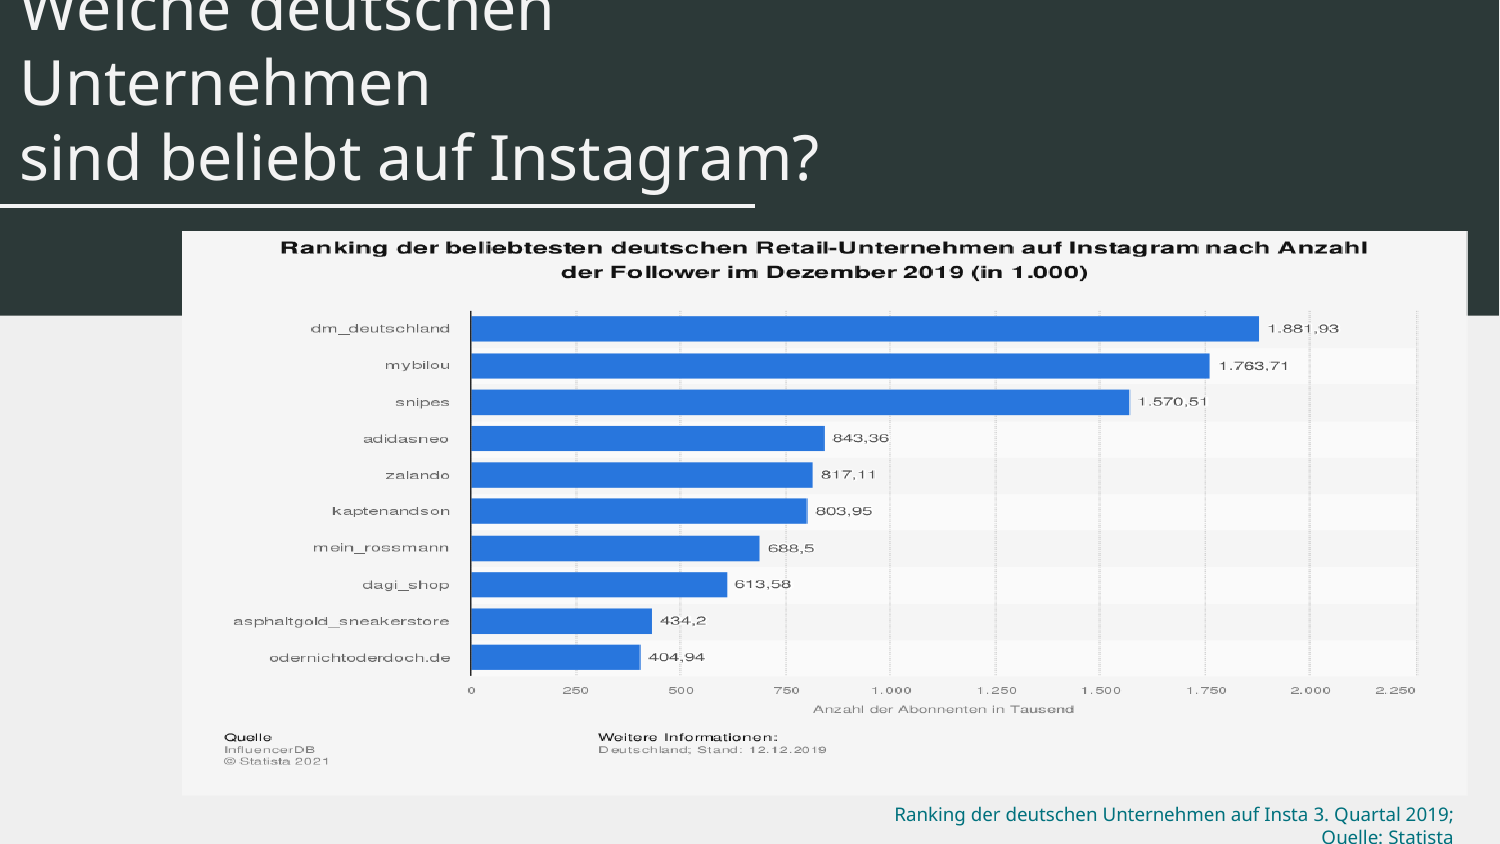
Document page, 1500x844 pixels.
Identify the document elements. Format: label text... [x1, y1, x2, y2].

picture [181, 230, 1469, 796]
title Welche deutschen Unternehmen sind beliebt auf Instagram? [4, 29, 925, 208]
text_box Ranking der deutschen Unternehmen auf Insta 3. Quartal 2019; Quelle: Statista [871, 804, 1468, 844]
